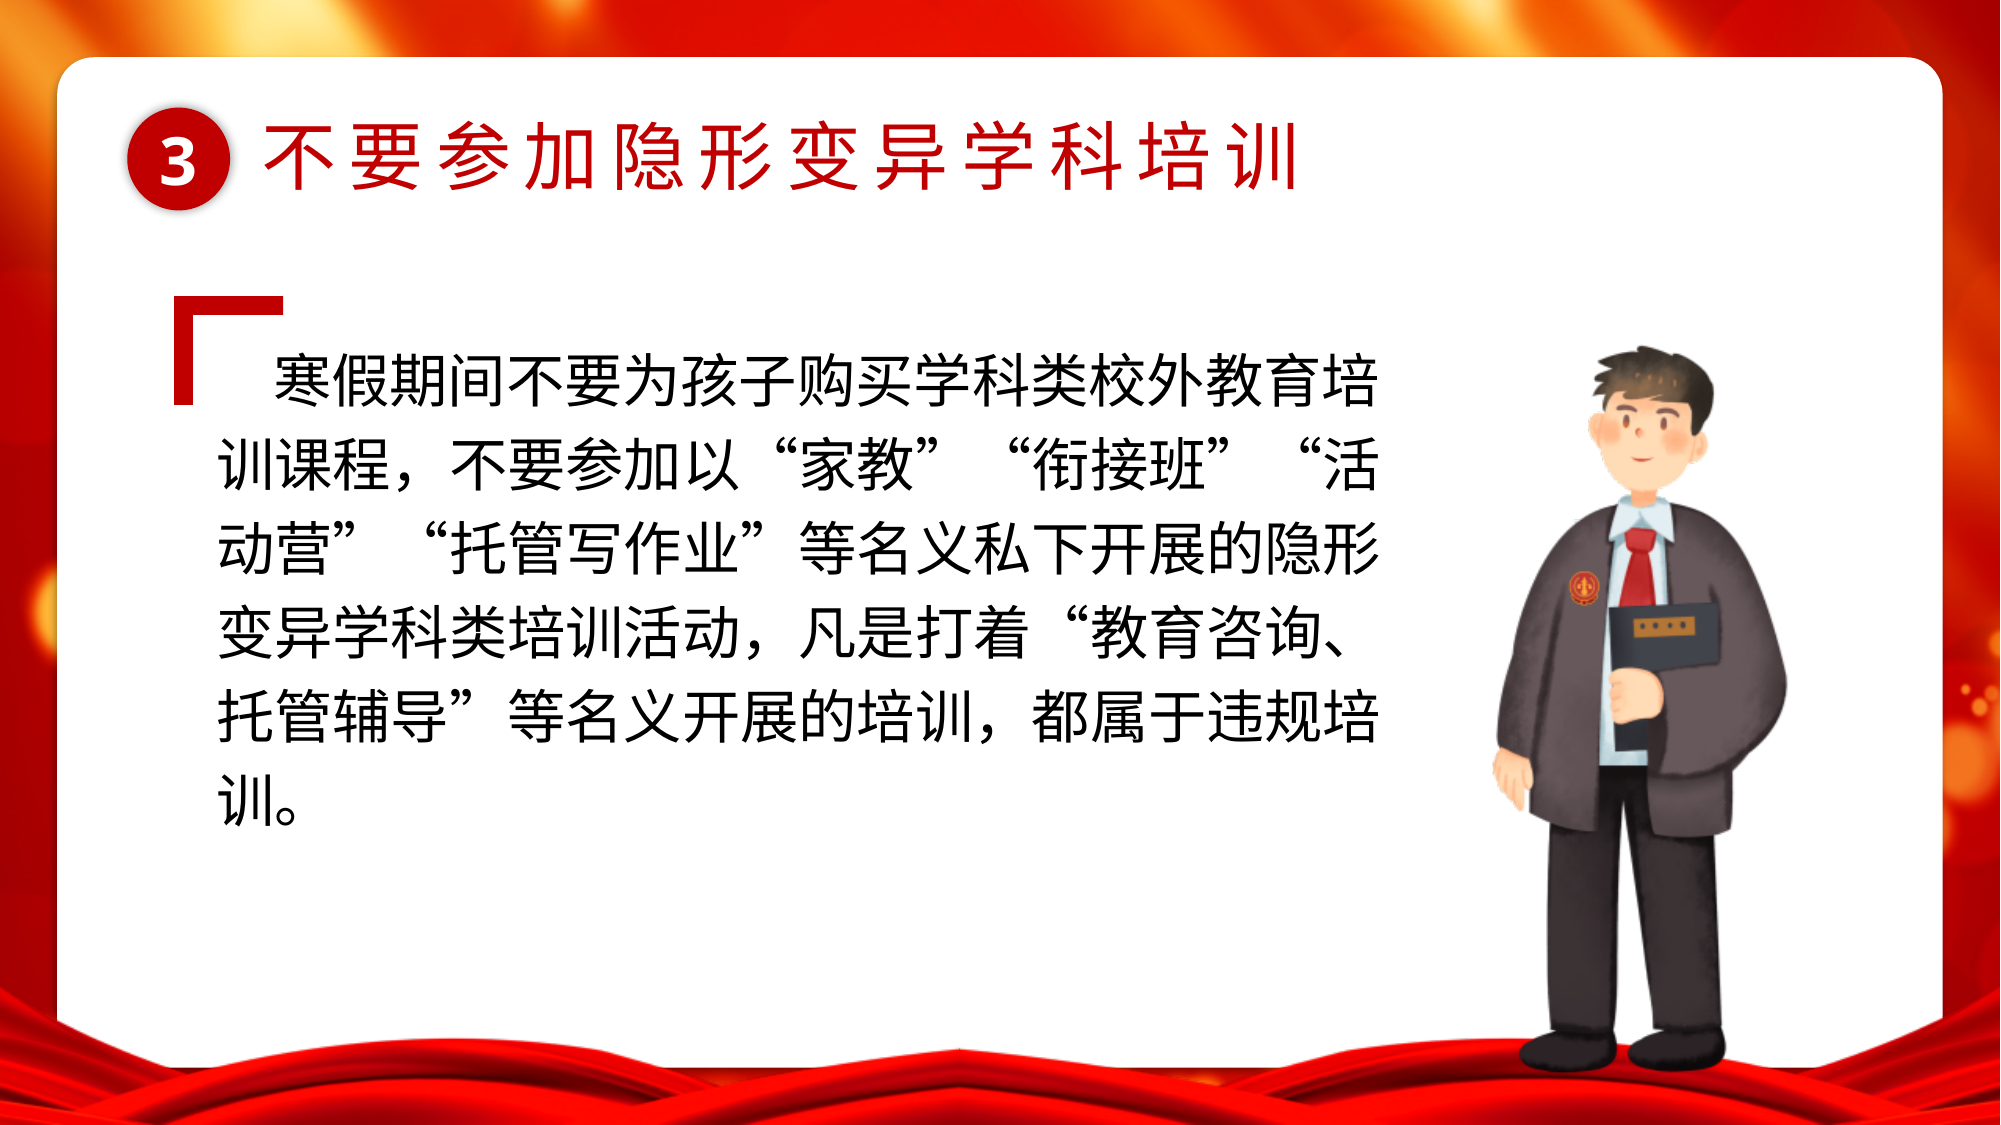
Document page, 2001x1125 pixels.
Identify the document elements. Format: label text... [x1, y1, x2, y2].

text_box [127, 100, 1350, 211]
text_box [173, 295, 284, 406]
picture [0, 0, 2000, 1125]
text_box 寒假期间不要为孩子购买学科类校外教育培训课程，不要参加以“家教”“衔接班”“活动营”“托管写作业”等名义私下开展的隐形变异学科类培训活动，凡是打着“教育咨询、托管辅导”等名义开展的培训，都属于违规培训。 [201, 322, 1437, 842]
